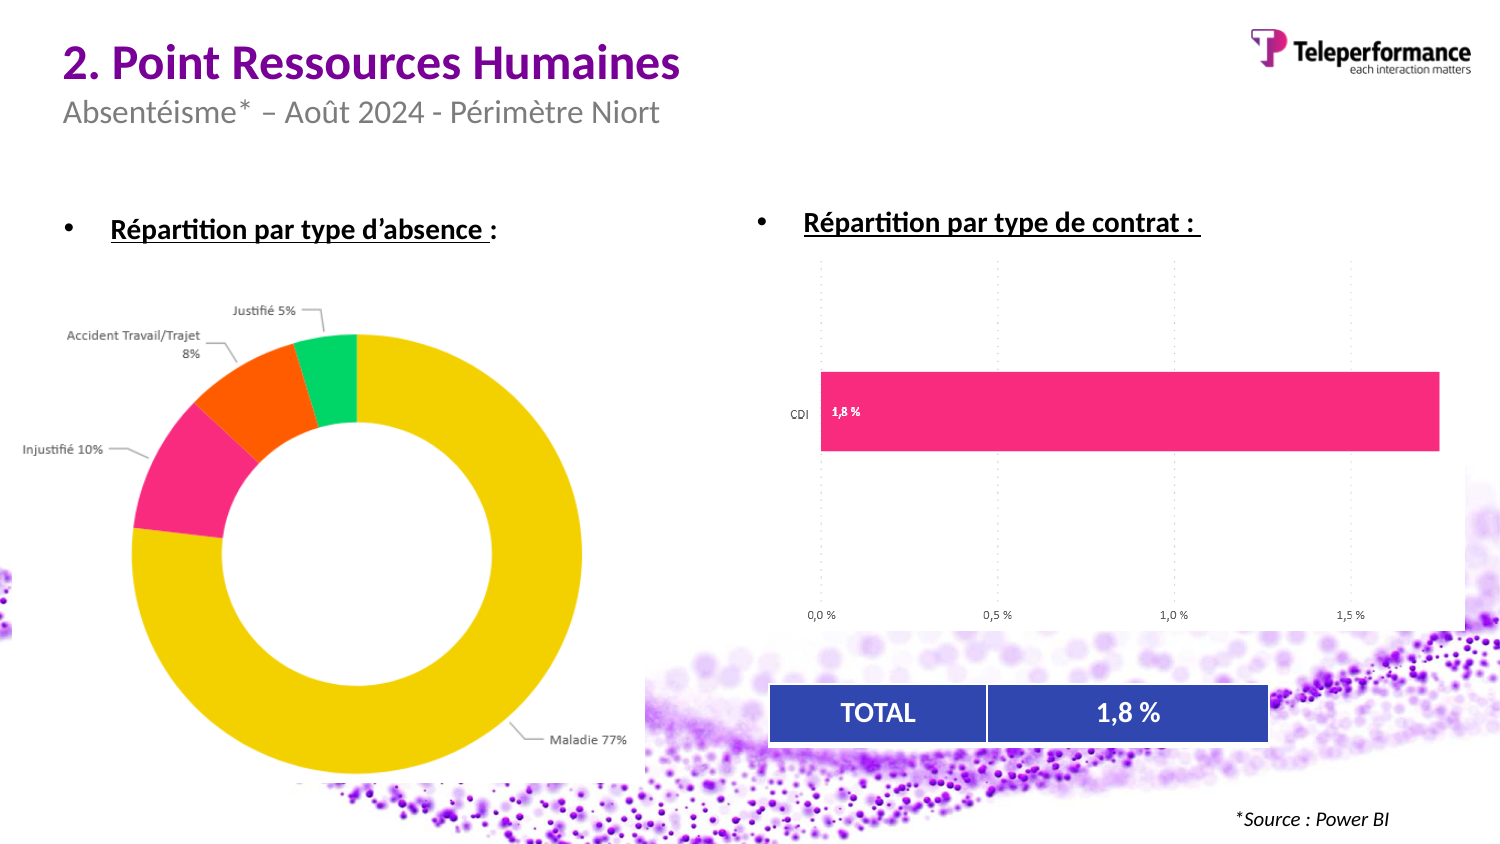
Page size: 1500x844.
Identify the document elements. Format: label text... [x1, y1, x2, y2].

picture [0, 260, 1500, 844]
text_box Répartition par type d’absence : [48, 202, 520, 253]
picture [1251, 29, 1471, 74]
title 2. Point Ressources Humaines [47, 32, 875, 95]
list Absentéisme* – Août 2024 - Périmètre Niort [48, 86, 875, 139]
text_box Répartition par type de contrat : [742, 196, 1217, 246]
